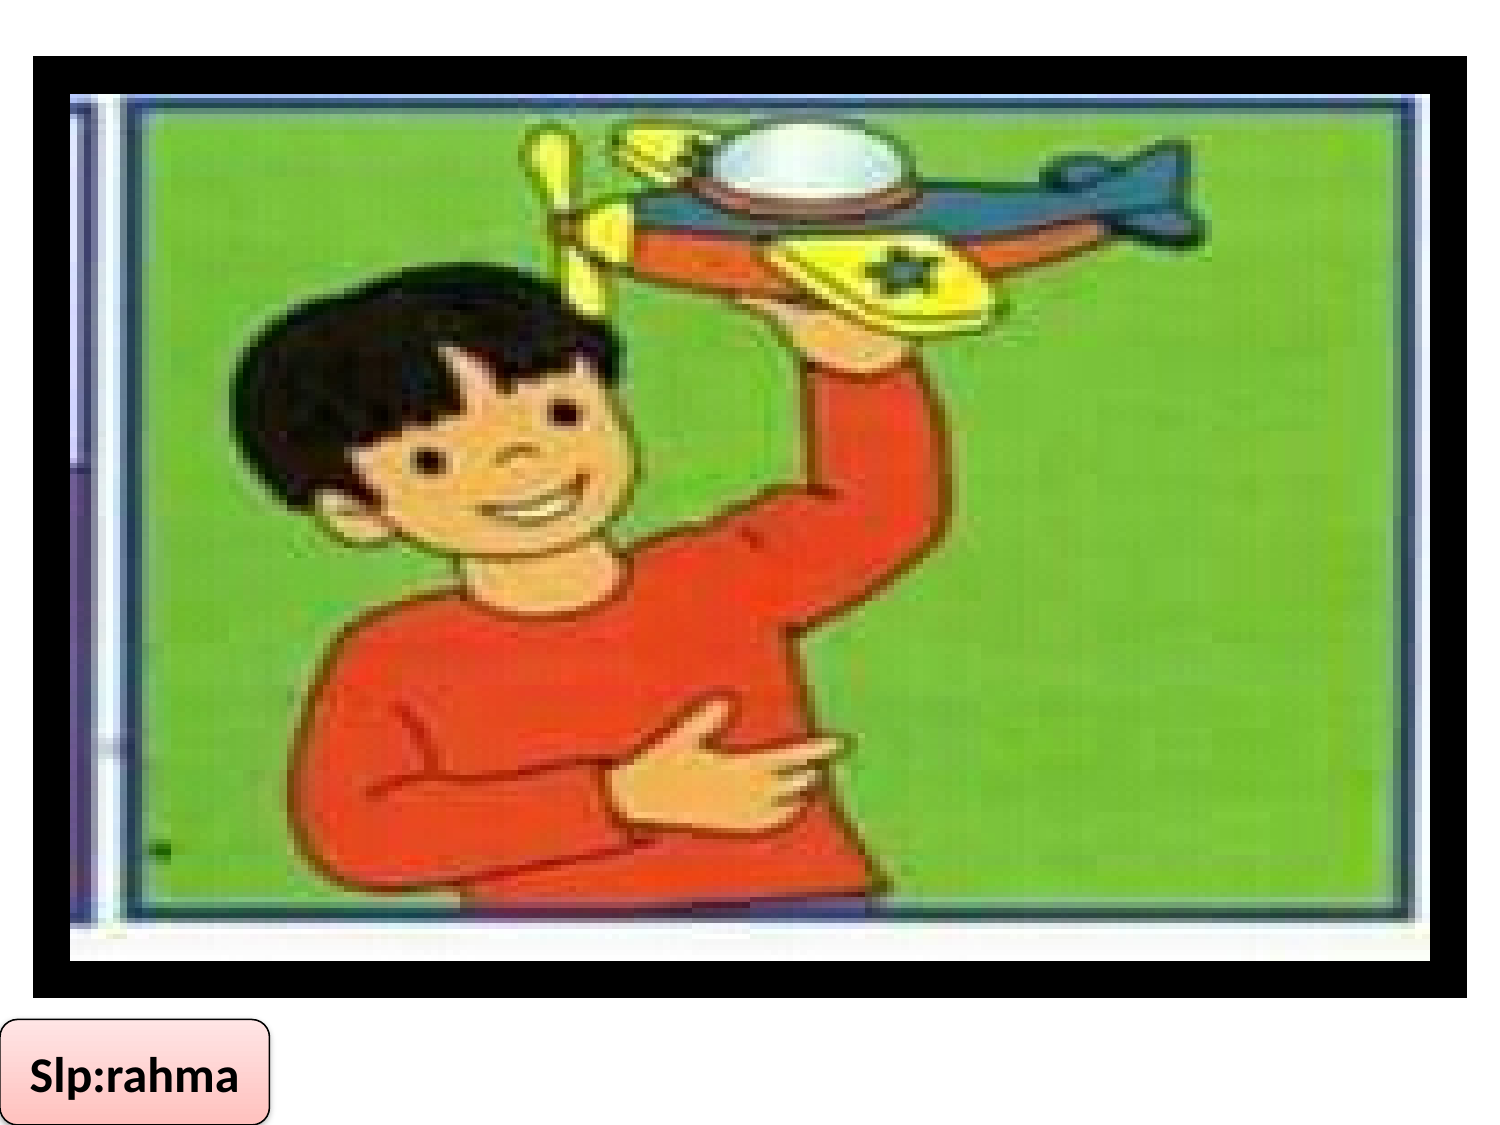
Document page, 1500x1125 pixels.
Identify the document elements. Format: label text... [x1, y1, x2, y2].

text_box Slp:rahma [0, 1018, 271, 1125]
picture [70, 93, 1430, 962]
